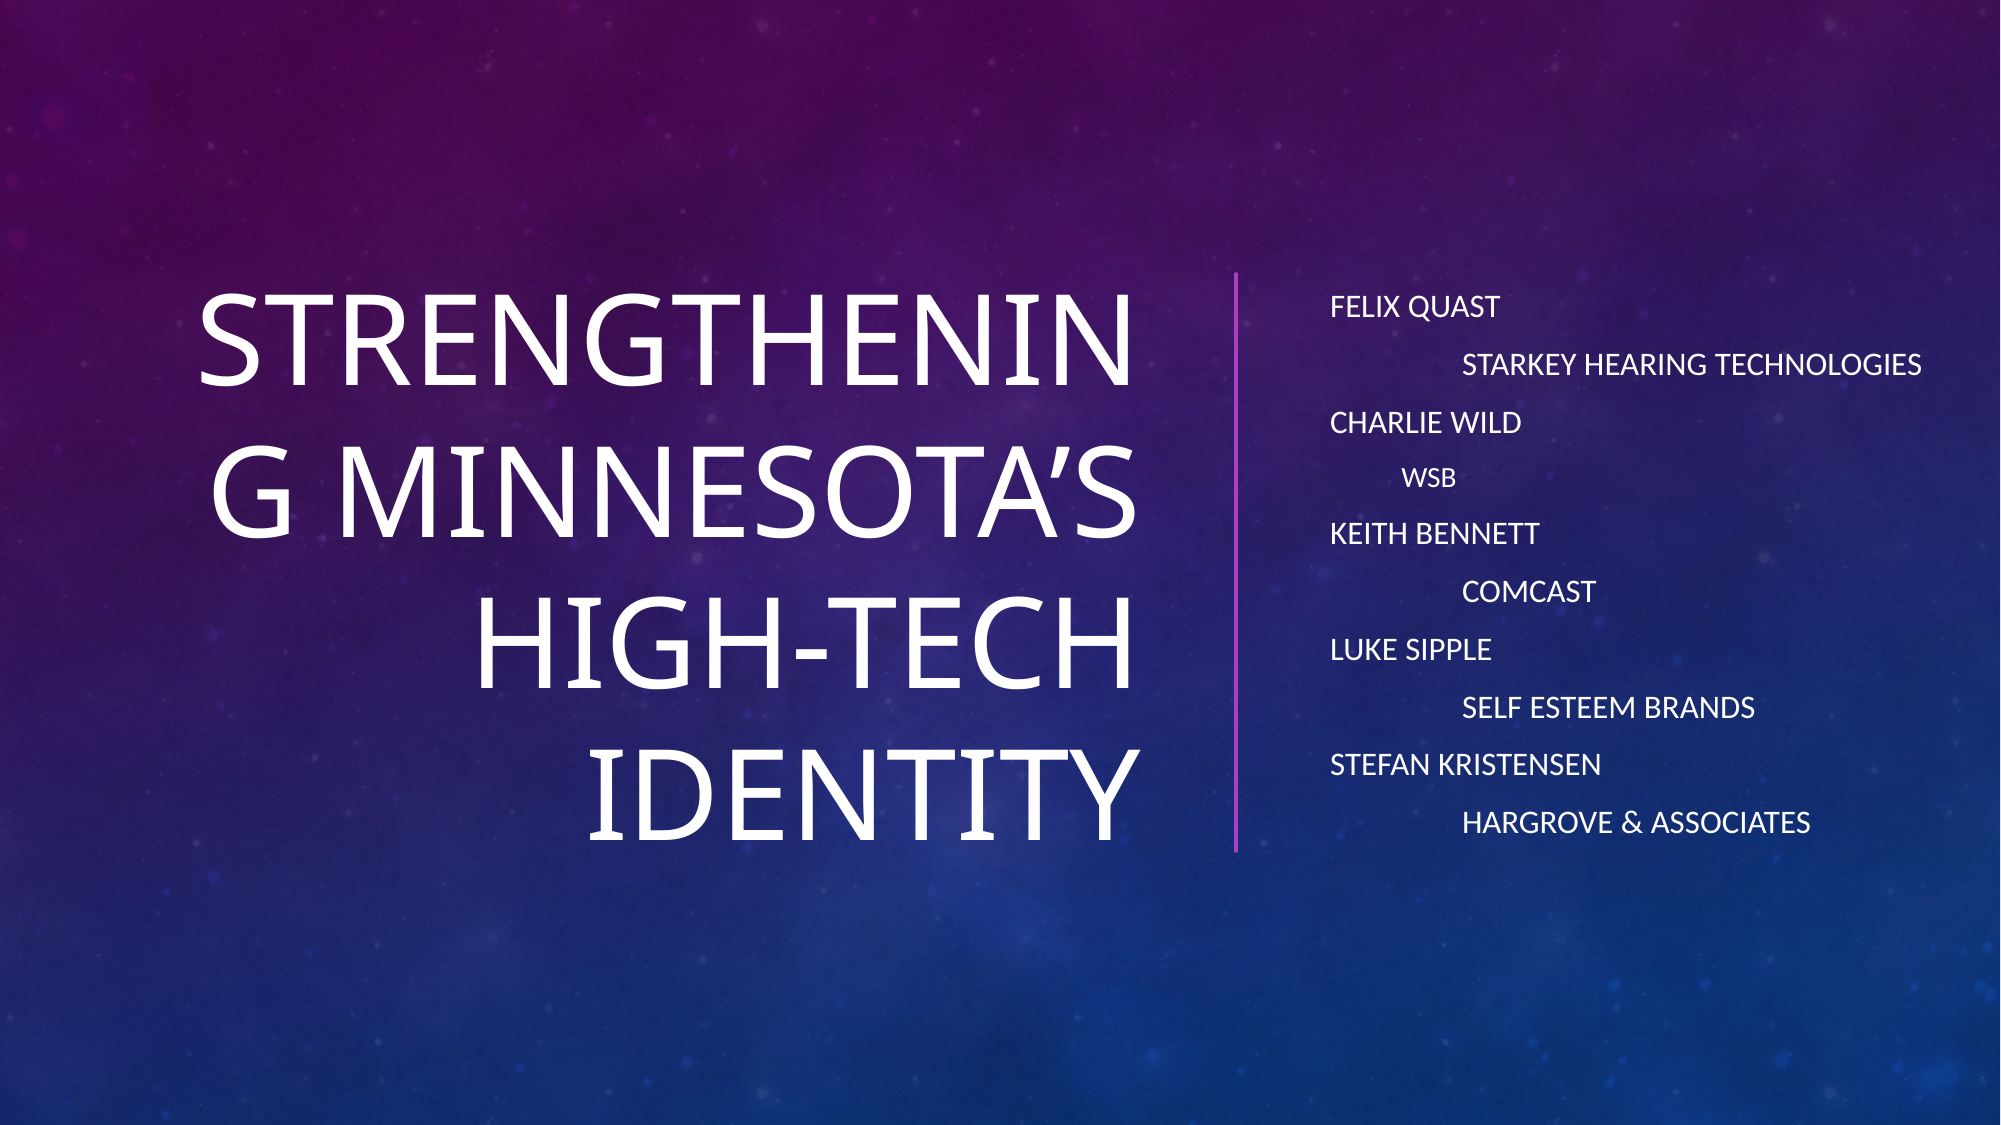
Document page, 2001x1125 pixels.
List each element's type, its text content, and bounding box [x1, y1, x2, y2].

subtitle Felix quast Starkey Hearing Technologies Charlie wild WSB Keith bennett Comcast Luke sipple Self esteem brands Stefan Kristensen Hargrove & Associates [1315, 273, 1941, 852]
text_box [0, 0, 2000, 1125]
title Strengthening Minnesota’s High-Tech Identity [169, 198, 1157, 926]
